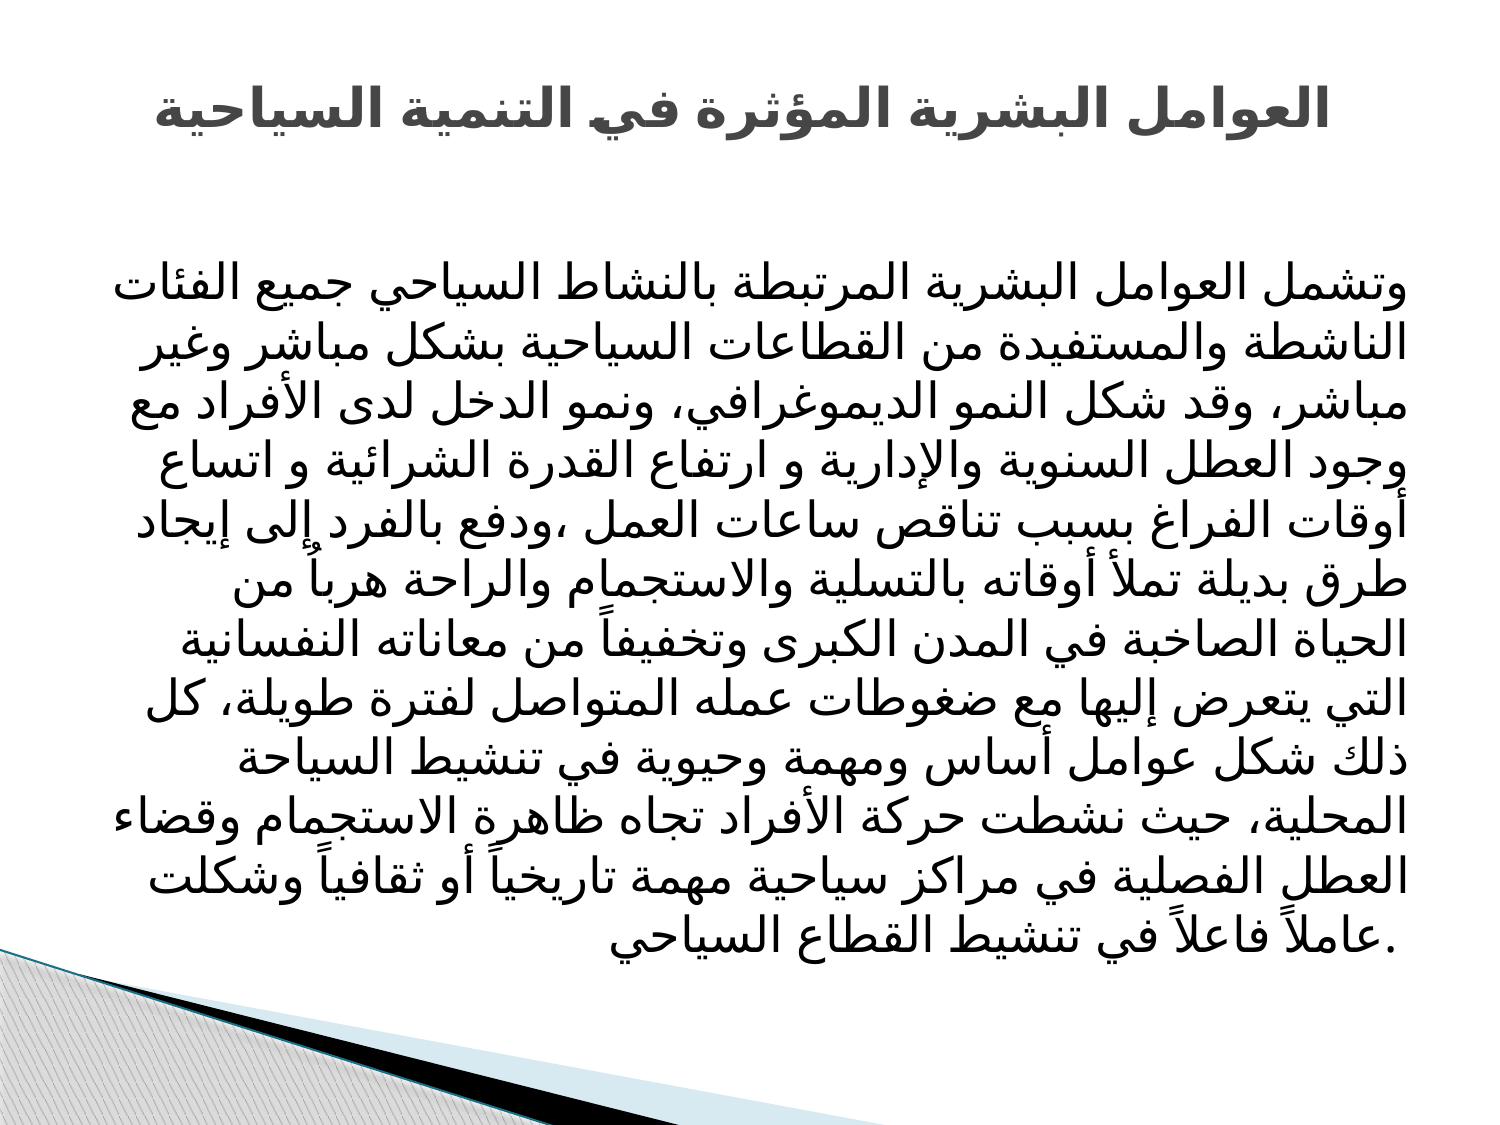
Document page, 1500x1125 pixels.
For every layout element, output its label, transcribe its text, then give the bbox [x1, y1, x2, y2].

title العوامل البشریة المؤثرة في التنمیة السیاحیة [75, 45, 1425, 233]
list وتشمل العوامل البشریة المرتبطة بالنشاط السیاحي جمیع الفئات الناشطة والمستفیدة من القطاعات السیاحیة بشكل مباشر وغیر مباشر، وقد شكل النمو الدیموغرافي، ونمو الدخل لدى الأفراد مع وجود العطل السنویة والإداریة و ارتفاع القدرة الشرائیة و اتساع أوقات الفراغ بسبب تناقص ساعات العمل ،ودفع بالفرد إلى إیجاد طرق بدیلة تملأ أوقاته بالتسلیة والاستجمام والراحة ھرباُ من الحیاة الصاخبة في المدن الكبرى وتخفیفاً من معاناته النفسانیة التي یتعرض إلیھا مع ضغوطات عمله المتواصل لفترة طویلة، كل ذلك شكل عوامل أساس ومھمة وحیویة في تنشیط السیاحة المحلیة، حیث نشطت حركة الأفراد تجاه ظاھرة الاستجمام وقضاء العطل الفصلیة في مراكز سیاحیة مھمة تاریخیاً أو ثقافیاً وشكلت عاملاً فاعلاً في تنشیط القطاع السیاحي. [75, 243, 1425, 1024]
